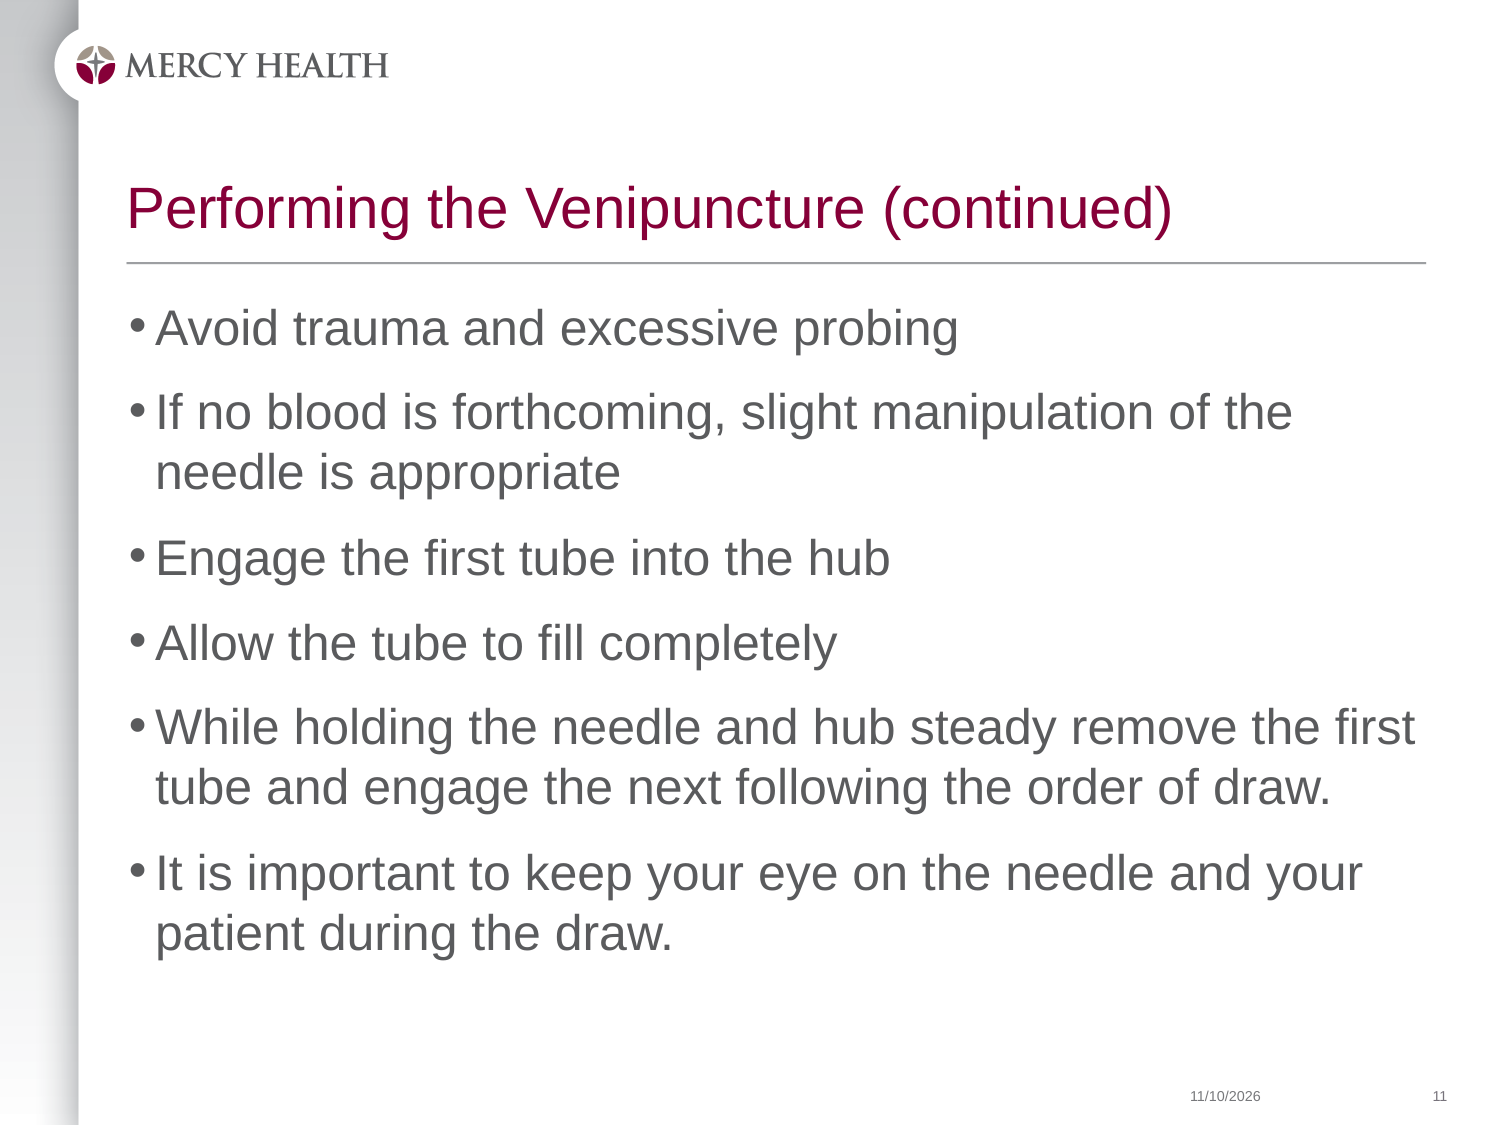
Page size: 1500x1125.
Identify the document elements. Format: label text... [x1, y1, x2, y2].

list Avoid trauma and excessive probing If no blood is forthcoming, slight manipulation of the needle is appropriate Engage the first tube into the hub Allow the tube to fill completely While holding the needle and hub steady remove the first tube and engage the next following the order of draw. It is important to keep your eye on the needle and your patient during the draw. [112, 287, 1464, 1025]
title Performing the Venipuncture (continued) [111, 162, 1500, 263]
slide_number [1175, 1062, 1375, 1125]
picture [0, 0, 1500, 1125]
slide_number 11 [1375, 1062, 1463, 1125]
